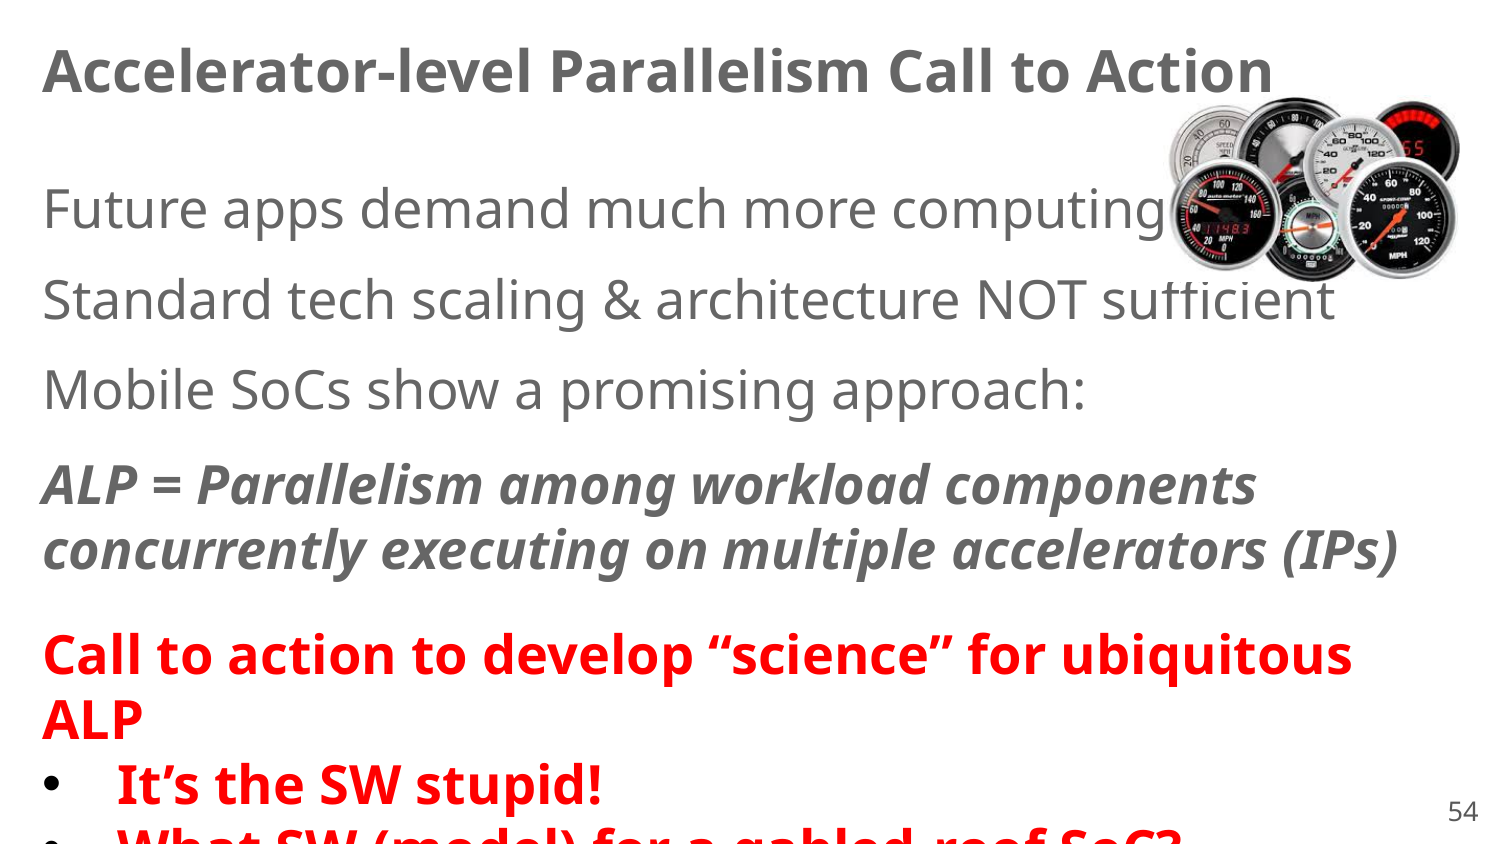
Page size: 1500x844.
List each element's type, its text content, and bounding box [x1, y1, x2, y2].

title Accelerator-level Parallelism Call to Action [27, 0, 1460, 119]
text_box Future apps demand much more computing Standard tech scaling & architecture NOT sufficient Mobile SoCs show a promising approach: ALP = Parallelism among workload components concurrently executing on multiple accelerators (IPs) Call to action to develop “science” for ubiquitous ALP It’s the SW stupid! What SW (model) for a gabled-roof SoC? [27, 159, 1479, 817]
picture [1162, 95, 1461, 282]
slide_number 54 [1403, 779, 1494, 844]
